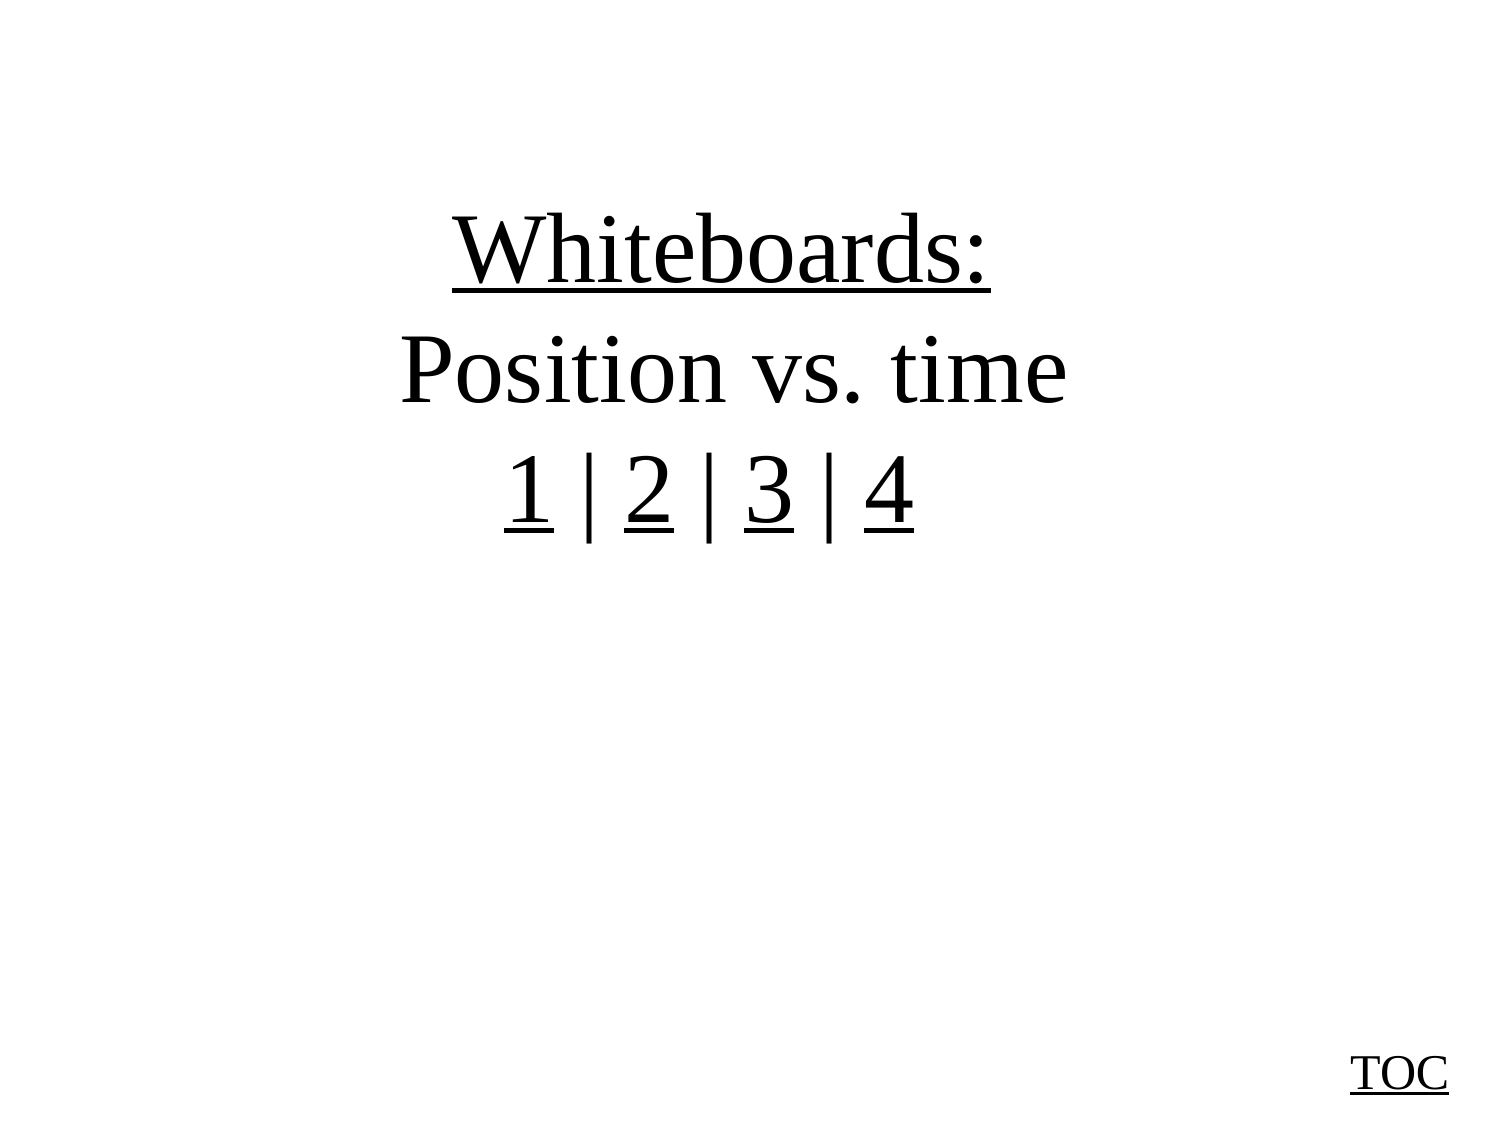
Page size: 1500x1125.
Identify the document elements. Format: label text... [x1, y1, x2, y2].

text_box Whiteboards: Position vs. time 1 | 2 | 3 | 4 [359, 174, 1084, 550]
text_box TOC [1335, 1031, 1465, 1107]
